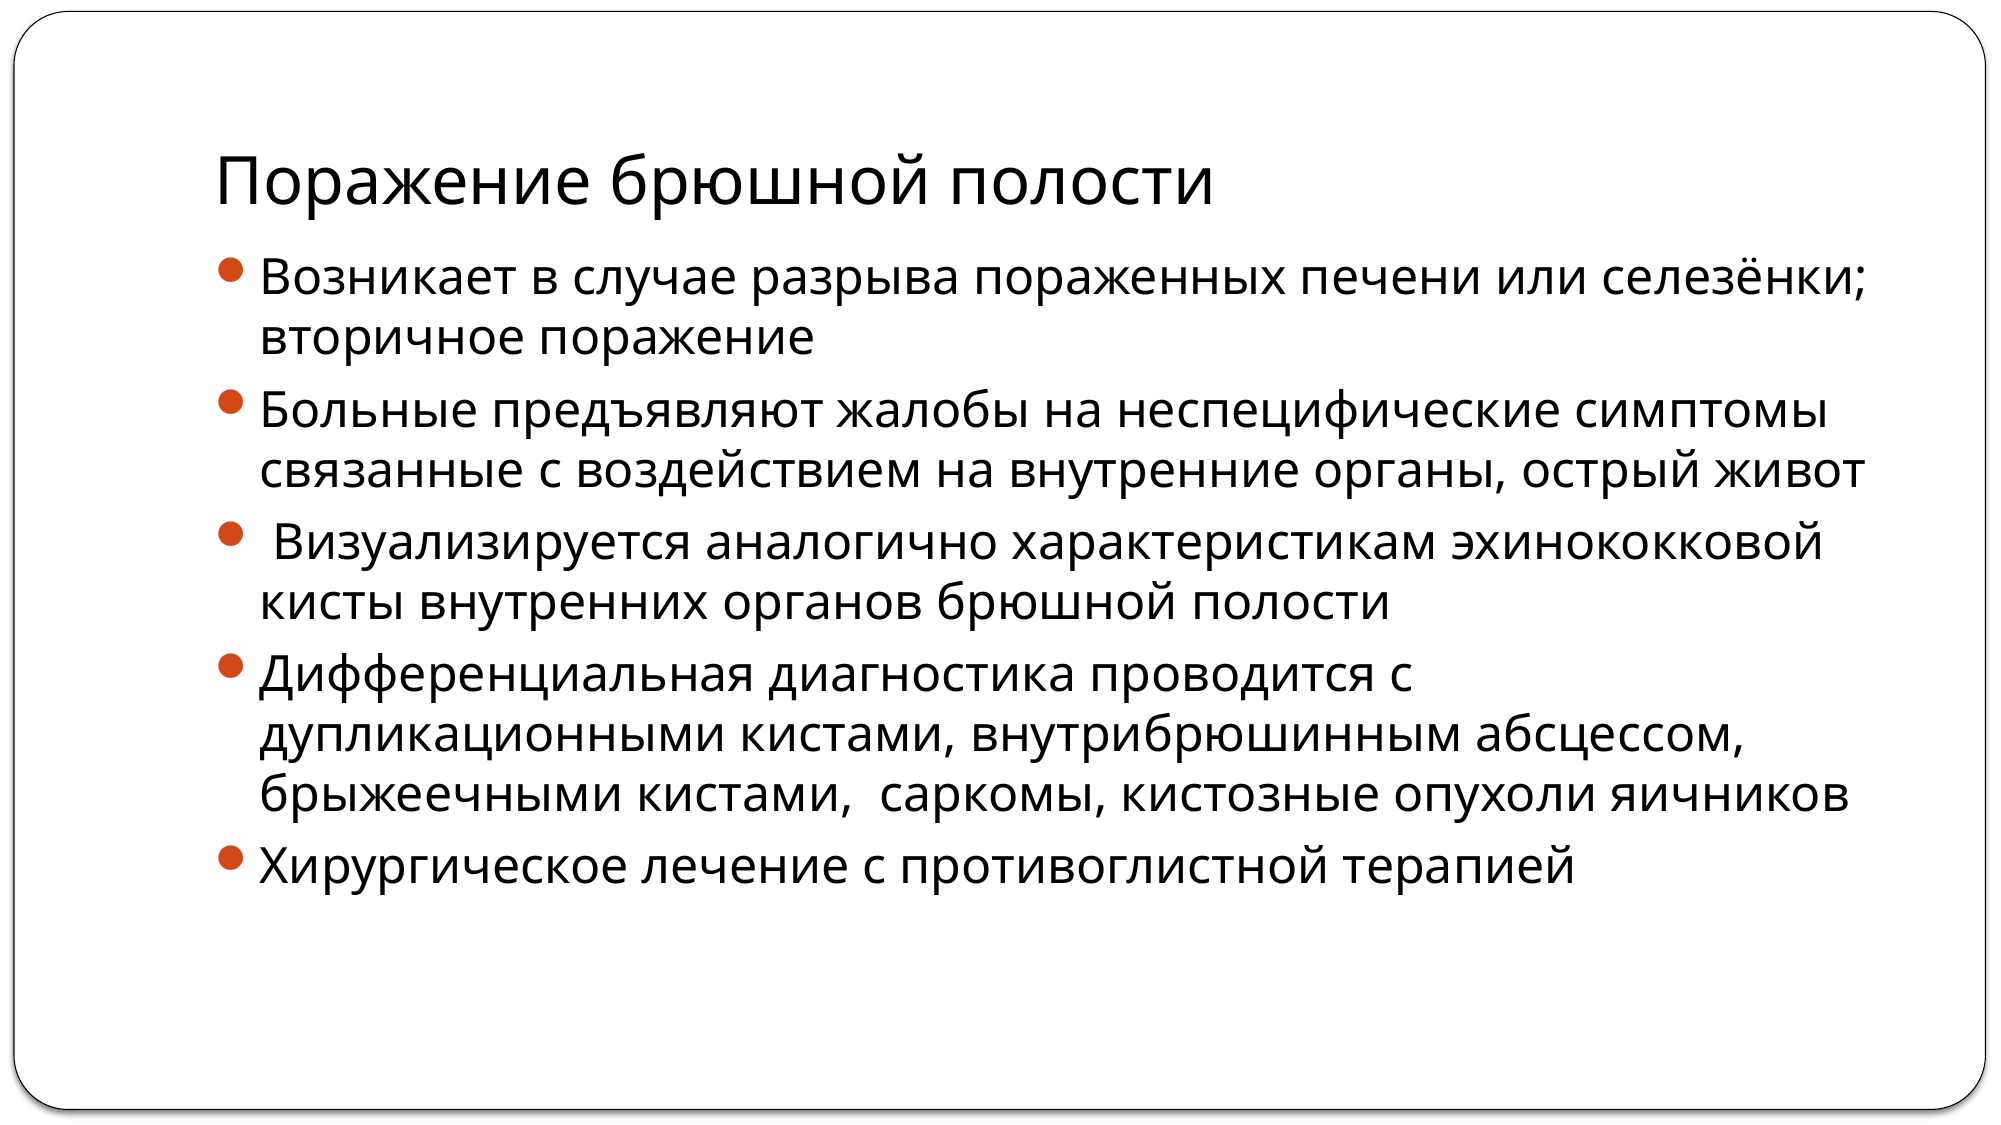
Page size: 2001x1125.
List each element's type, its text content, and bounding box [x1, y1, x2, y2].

title Поражение брюшной полости [200, 45, 1900, 233]
list Возникает в случае разрыва пораженных печени или селезёнки; вторичное поражение Больные предъявляют жалобы на неспецифические симптомы связанные с воздействием на внутренние органы, острый живот Визуализируется аналогично характеристикам эхинококковой кисты внутренних органов брюшной полости Дифференциальная диагностика проводится с дупликационными кистами, внутрибрюшинным абсцессом, брыжеечными кистами, саркомы, кистозные опухоли яичников Хирургическое лечение с противоглистной терапией [200, 237, 1900, 988]
